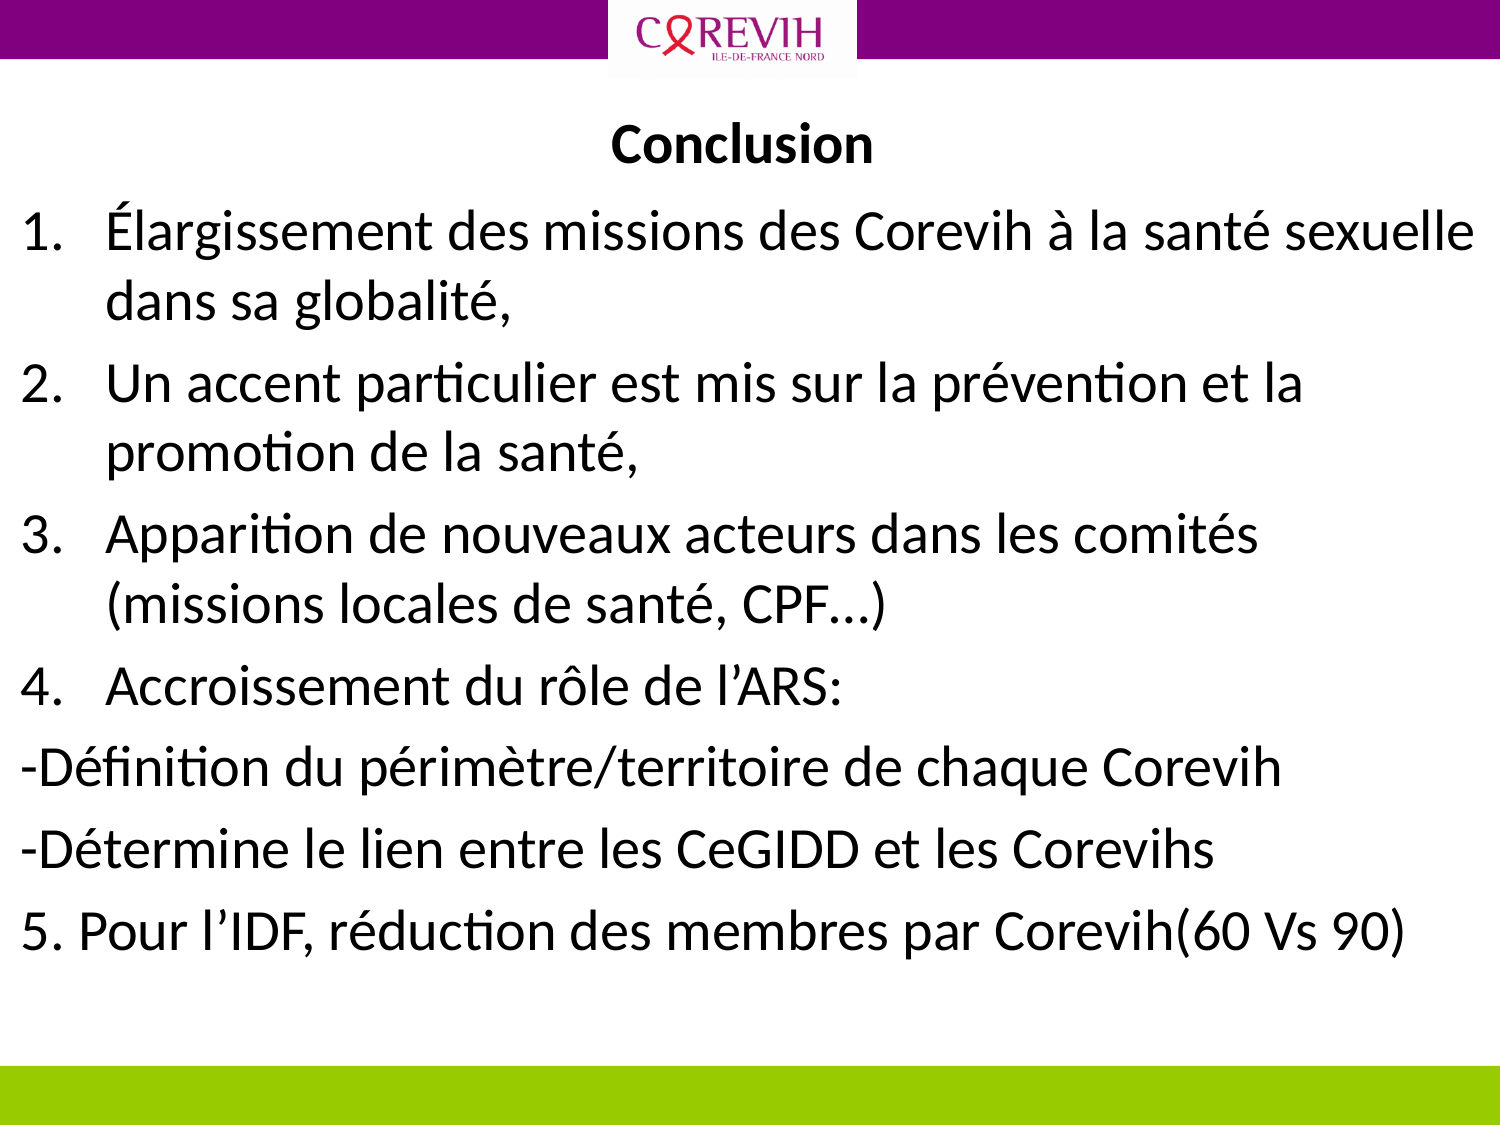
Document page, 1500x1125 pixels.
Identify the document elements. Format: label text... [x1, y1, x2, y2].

picture [608, 0, 857, 79]
text_box [0, 0, 606, 60]
subtitle Élargissement des missions des Corevih à la santé sexuelle dans sa globalité, Un accent particulier est mis sur la prévention et la promotion de la santé, Apparition de nouveaux acteurs dans les comités (missions locales de santé, CPF…) Accroissement du rôle de l’ARS: -Définition du périmètre/territoire de chaque Corevih -Détermine le lien entre les CeGIDD et les Corevihs 5. Pour l’IDF, réduction des membres par Corevih(60 Vs 90) [5, 184, 1500, 1035]
text_box [860, 0, 1500, 60]
text_box [0, 1065, 1500, 1125]
title Conclusion [112, 78, 1388, 173]
